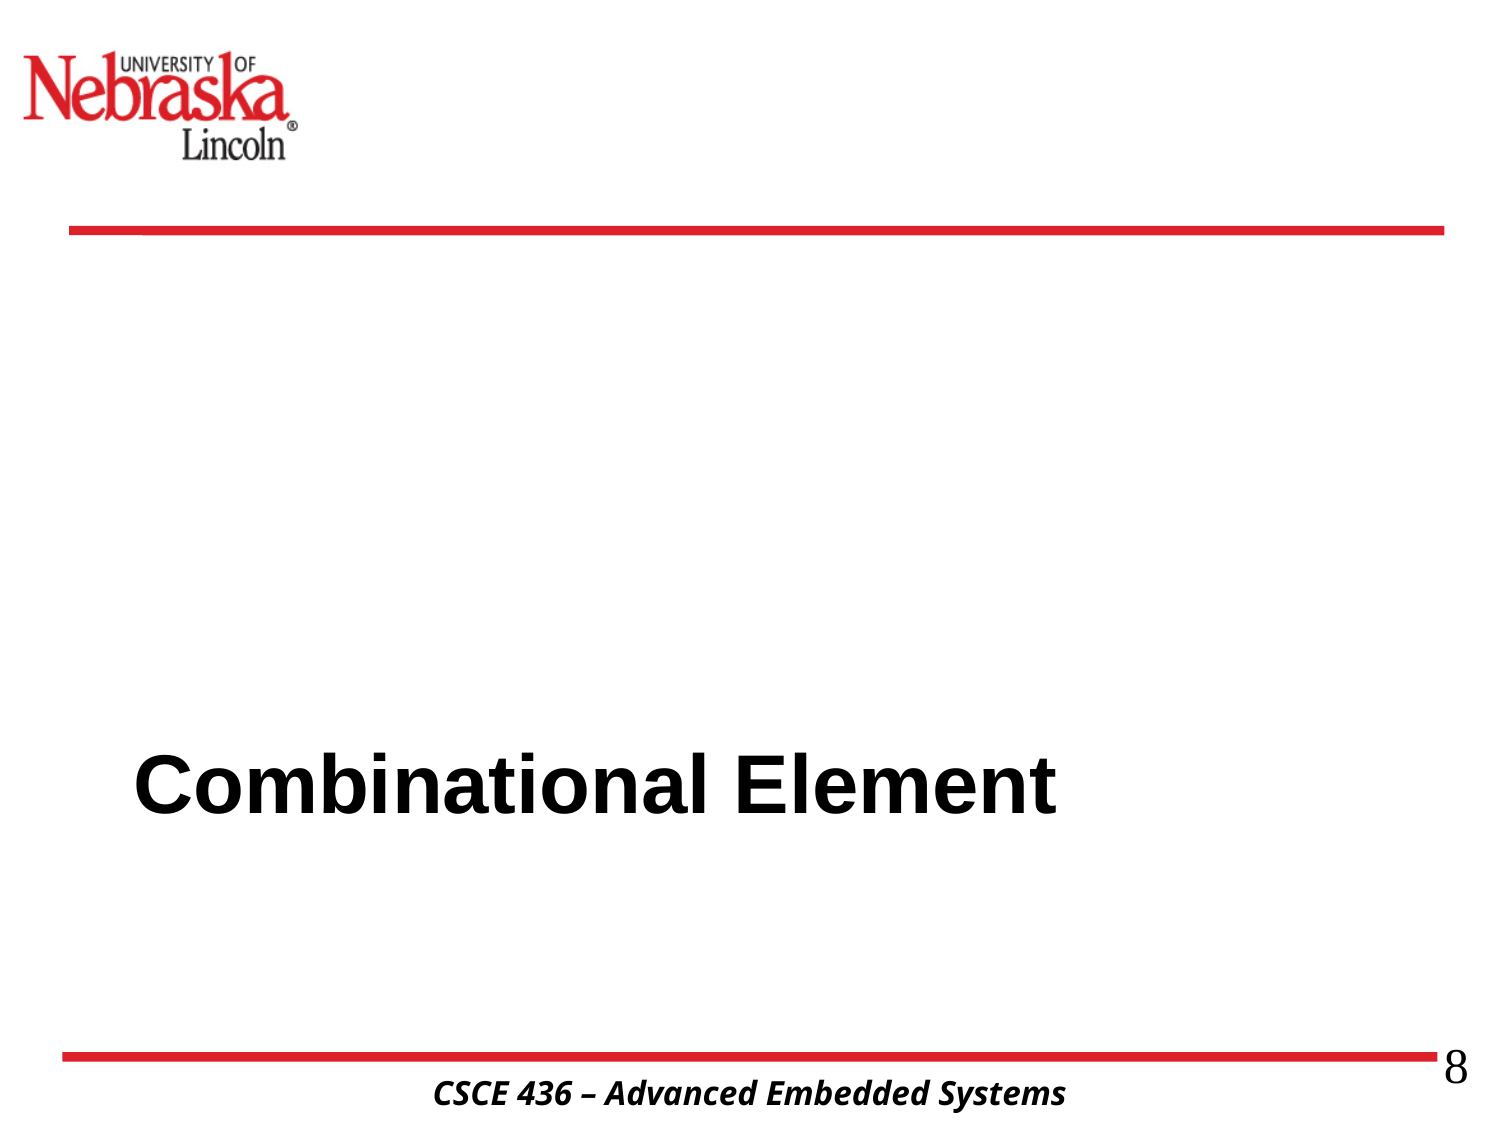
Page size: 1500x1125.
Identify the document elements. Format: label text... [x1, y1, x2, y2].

title Combinational Element [118, 722, 1394, 947]
picture [1, 32, 313, 181]
slide_number 8 [1133, 1025, 1484, 1105]
